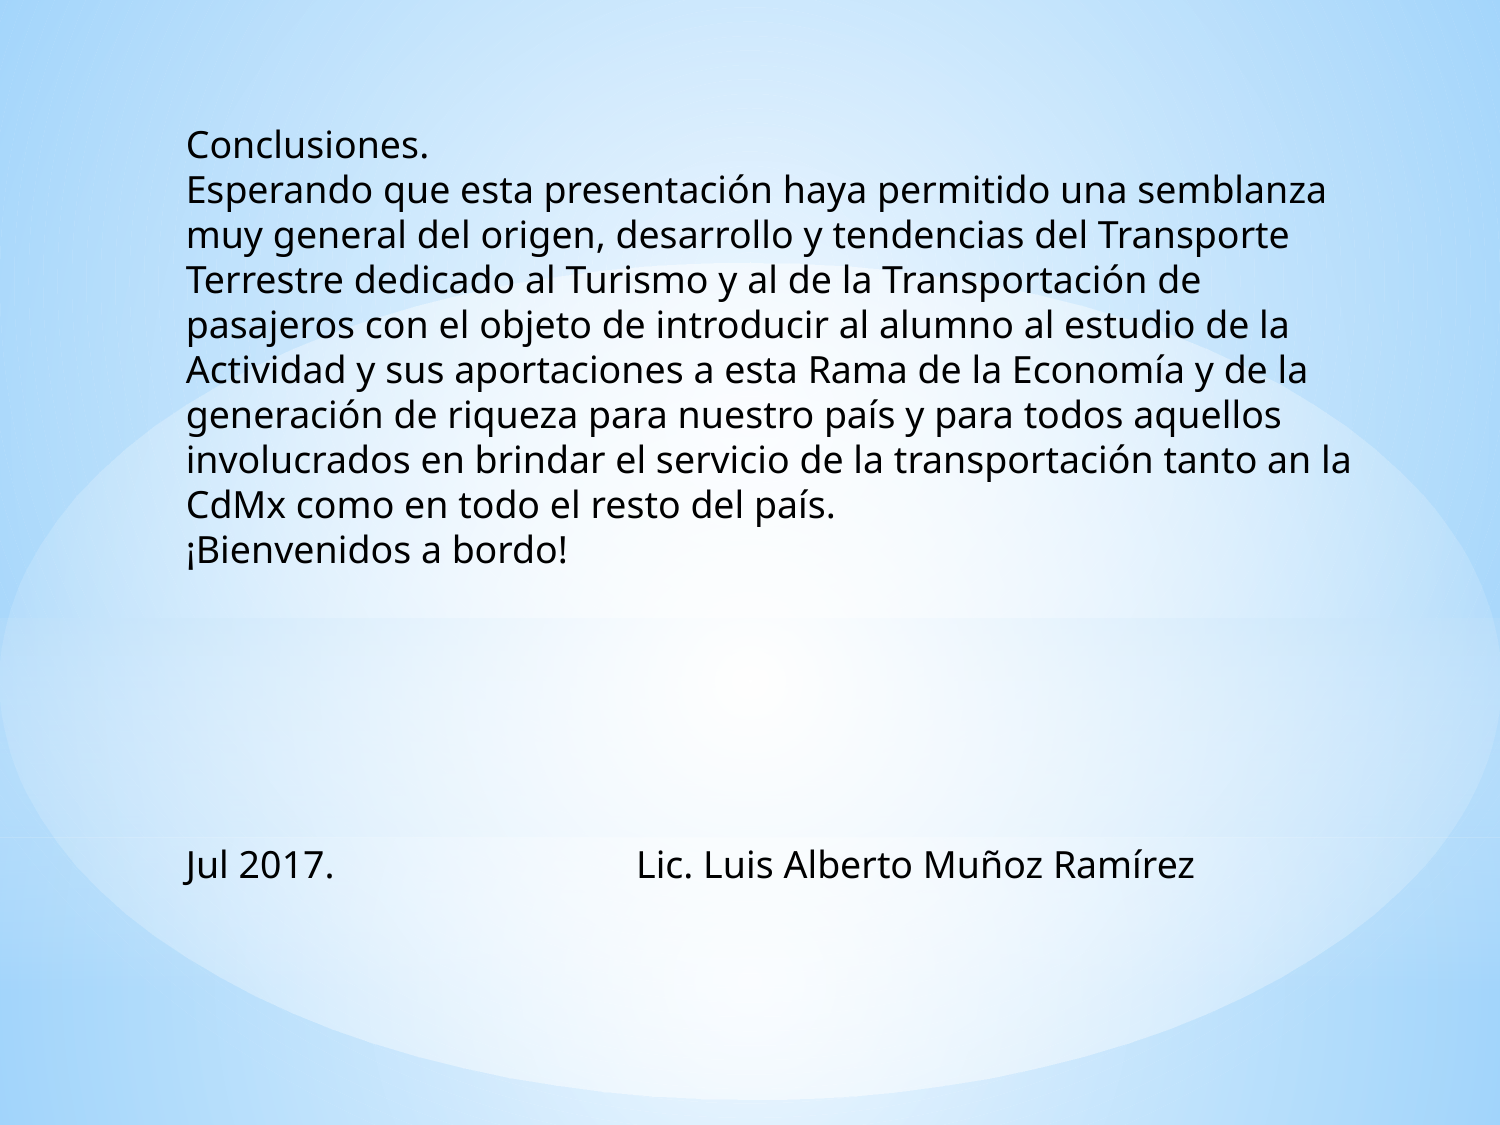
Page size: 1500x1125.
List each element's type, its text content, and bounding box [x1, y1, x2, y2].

text_box Conclusiones. Esperando que esta presentación haya permitido una semblanza muy general del origen, desarrollo y tendencias del Transporte Terrestre dedicado al Turismo y al de la Transportación de pasajeros con el objeto de introducir al alumno al estudio de la Actividad y sus aportaciones a esta Rama de la Economía y de la generación de riqueza para nuestro país y para todos aquellos involucrados en brindar el servicio de la transportación tanto an la CdMx como en todo el resto del país. ¡Bienvenidos a bordo! Jul 2017. Lic. Luis Alberto Muñoz Ramírez [171, 113, 1388, 894]
